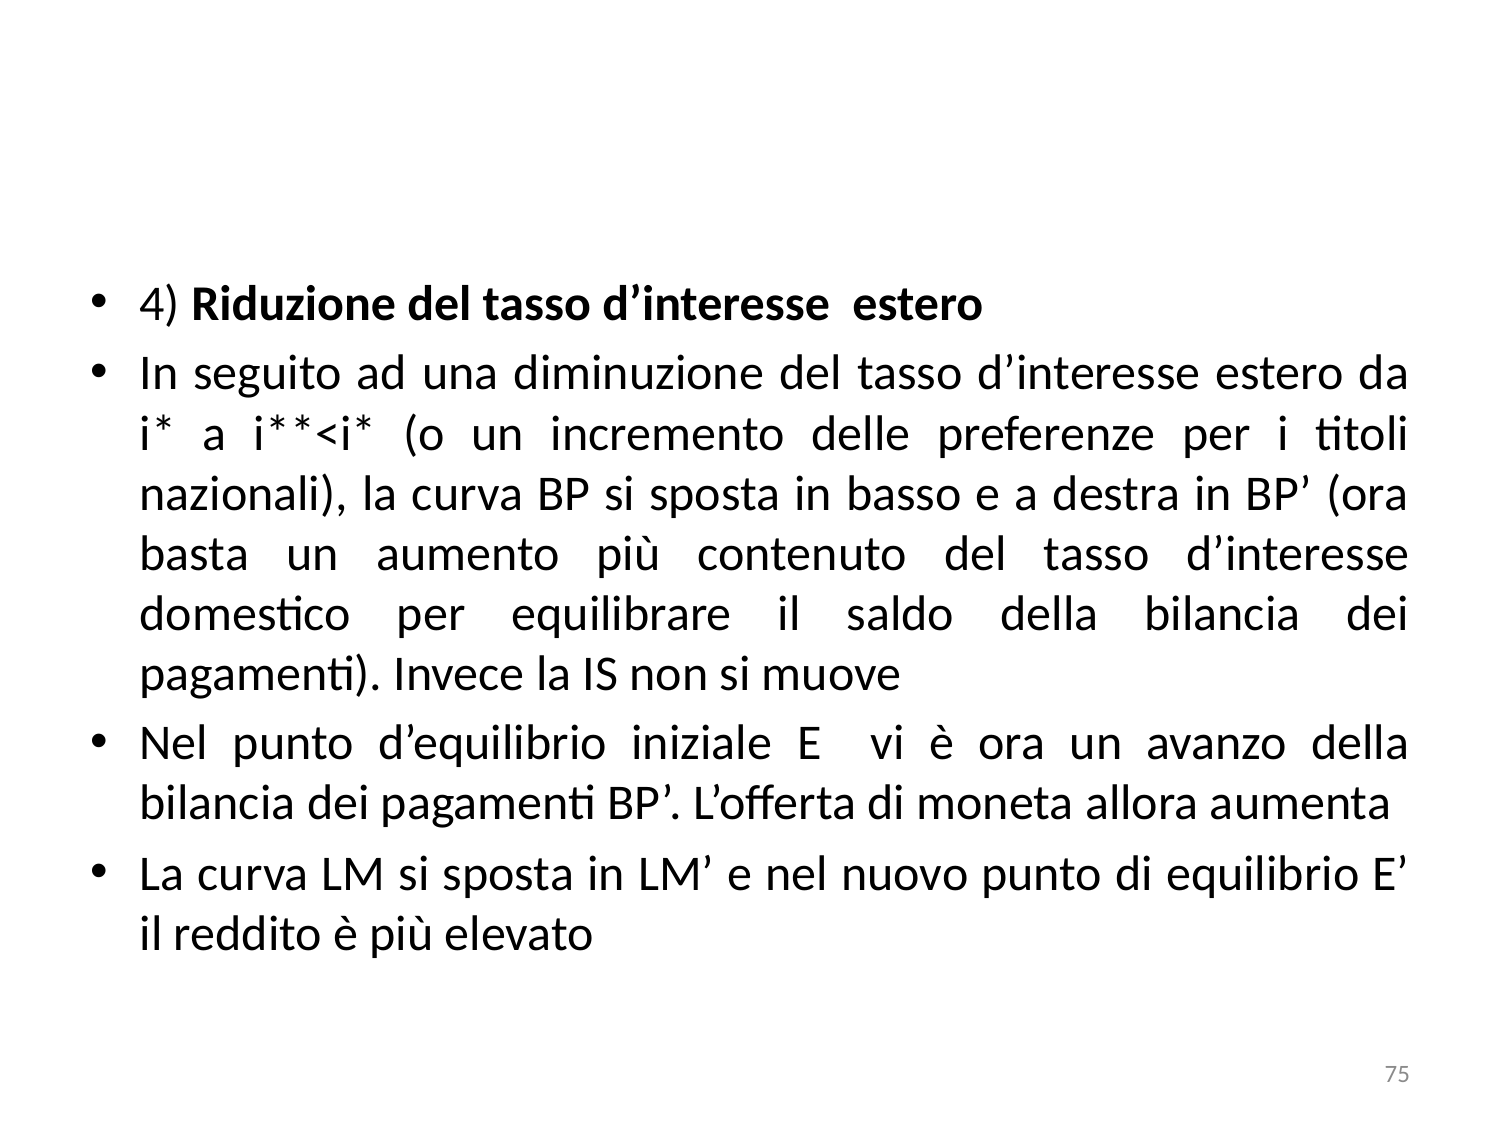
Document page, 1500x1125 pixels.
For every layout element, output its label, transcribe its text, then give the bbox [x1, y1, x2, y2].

list 4) Riduzione del tasso d’interesse estero In seguito ad una diminuzione del tasso d’interesse estero da i* a i**<i* (o un incremento delle preferenze per i titoli nazionali), la curva BP si sposta in basso e a destra in BP’ (ora basta un aumento più contenuto del tasso d’interesse domestico per equilibrare il saldo della bilancia dei pagamenti). Invece la IS non si muove Nel punto d’equilibrio iniziale E vi è ora un avanzo della bilancia dei pagamenti BP’. L’offerta di moneta allora aumenta La curva LM si sposta in LM’ e nel nuovo punto di equilibrio E’ il reddito è più elevato [75, 262, 1425, 1005]
slide_number 75 [1074, 1042, 1425, 1103]
